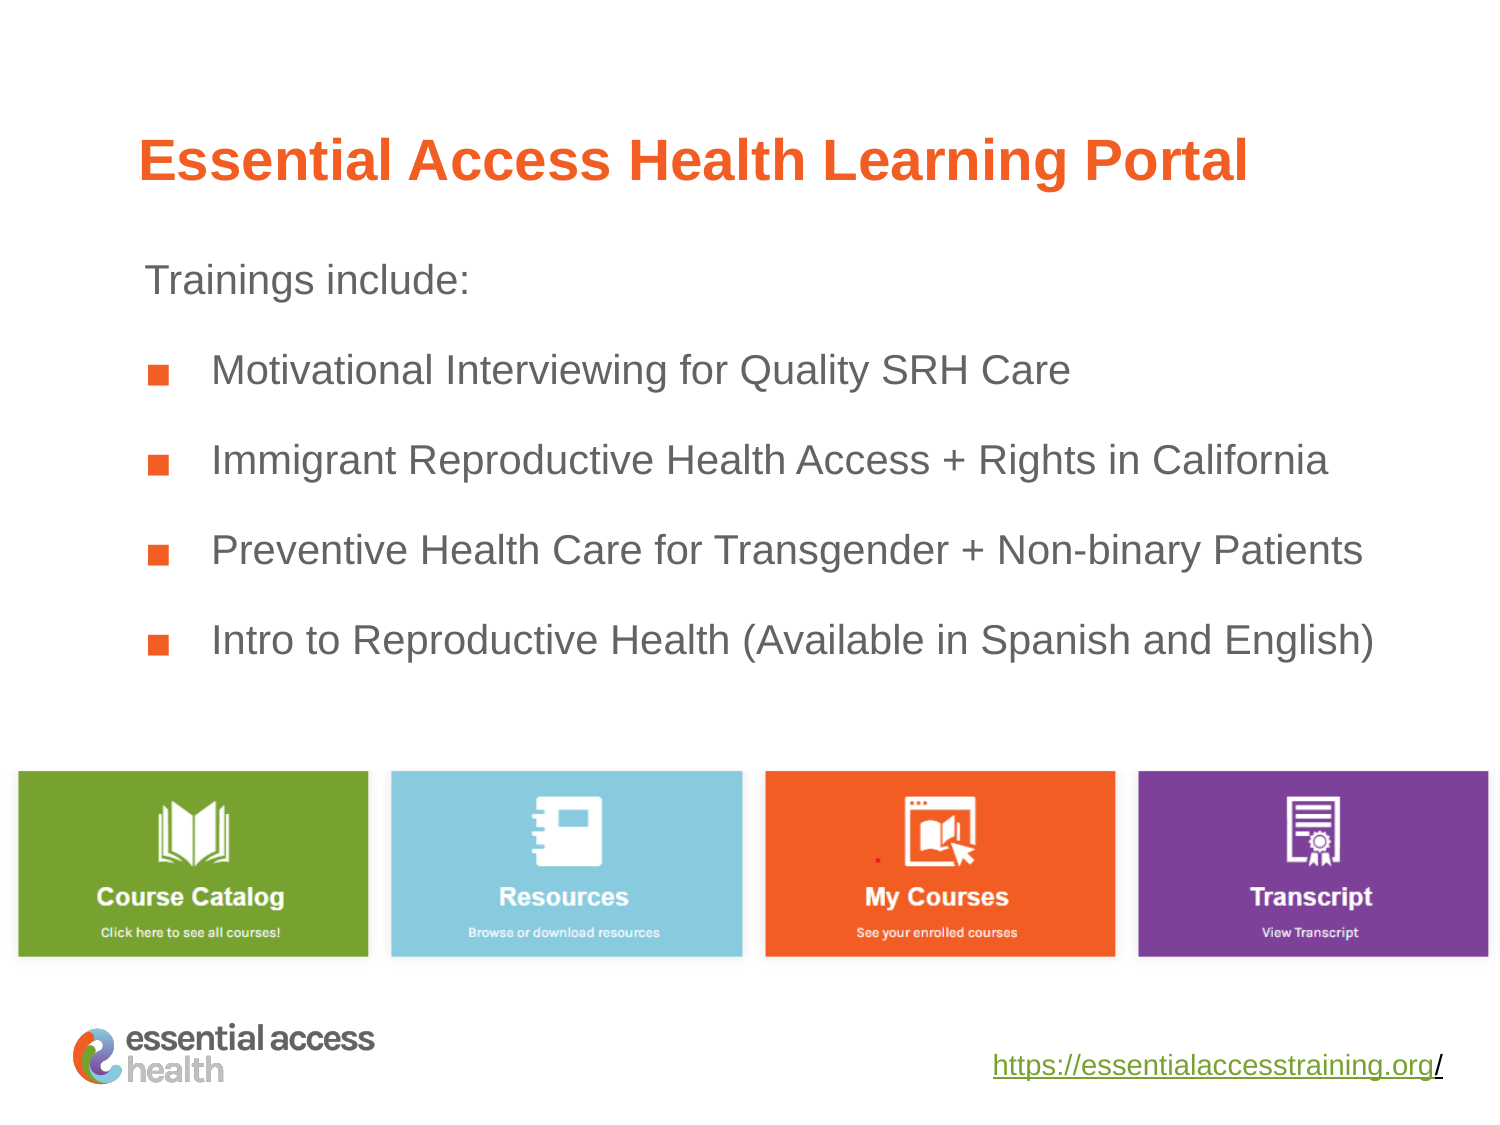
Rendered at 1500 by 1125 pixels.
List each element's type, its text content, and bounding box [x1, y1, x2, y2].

title Essential Access Health Learning Portal [123, 90, 1353, 230]
picture [0, 769, 1500, 973]
list Trainings include: Motivational Interviewing for Quality SRH Care Immigrant Reproductive Health Access + Rights in California Preventive Health Care for Transgender + Non-binary Patients Intro to Reproductive Health (Available in Spanish and English) [121, 230, 1455, 700]
text_box https://essentialaccesstraining.org/ [977, 1043, 1500, 1090]
picture [65, 1018, 389, 1089]
